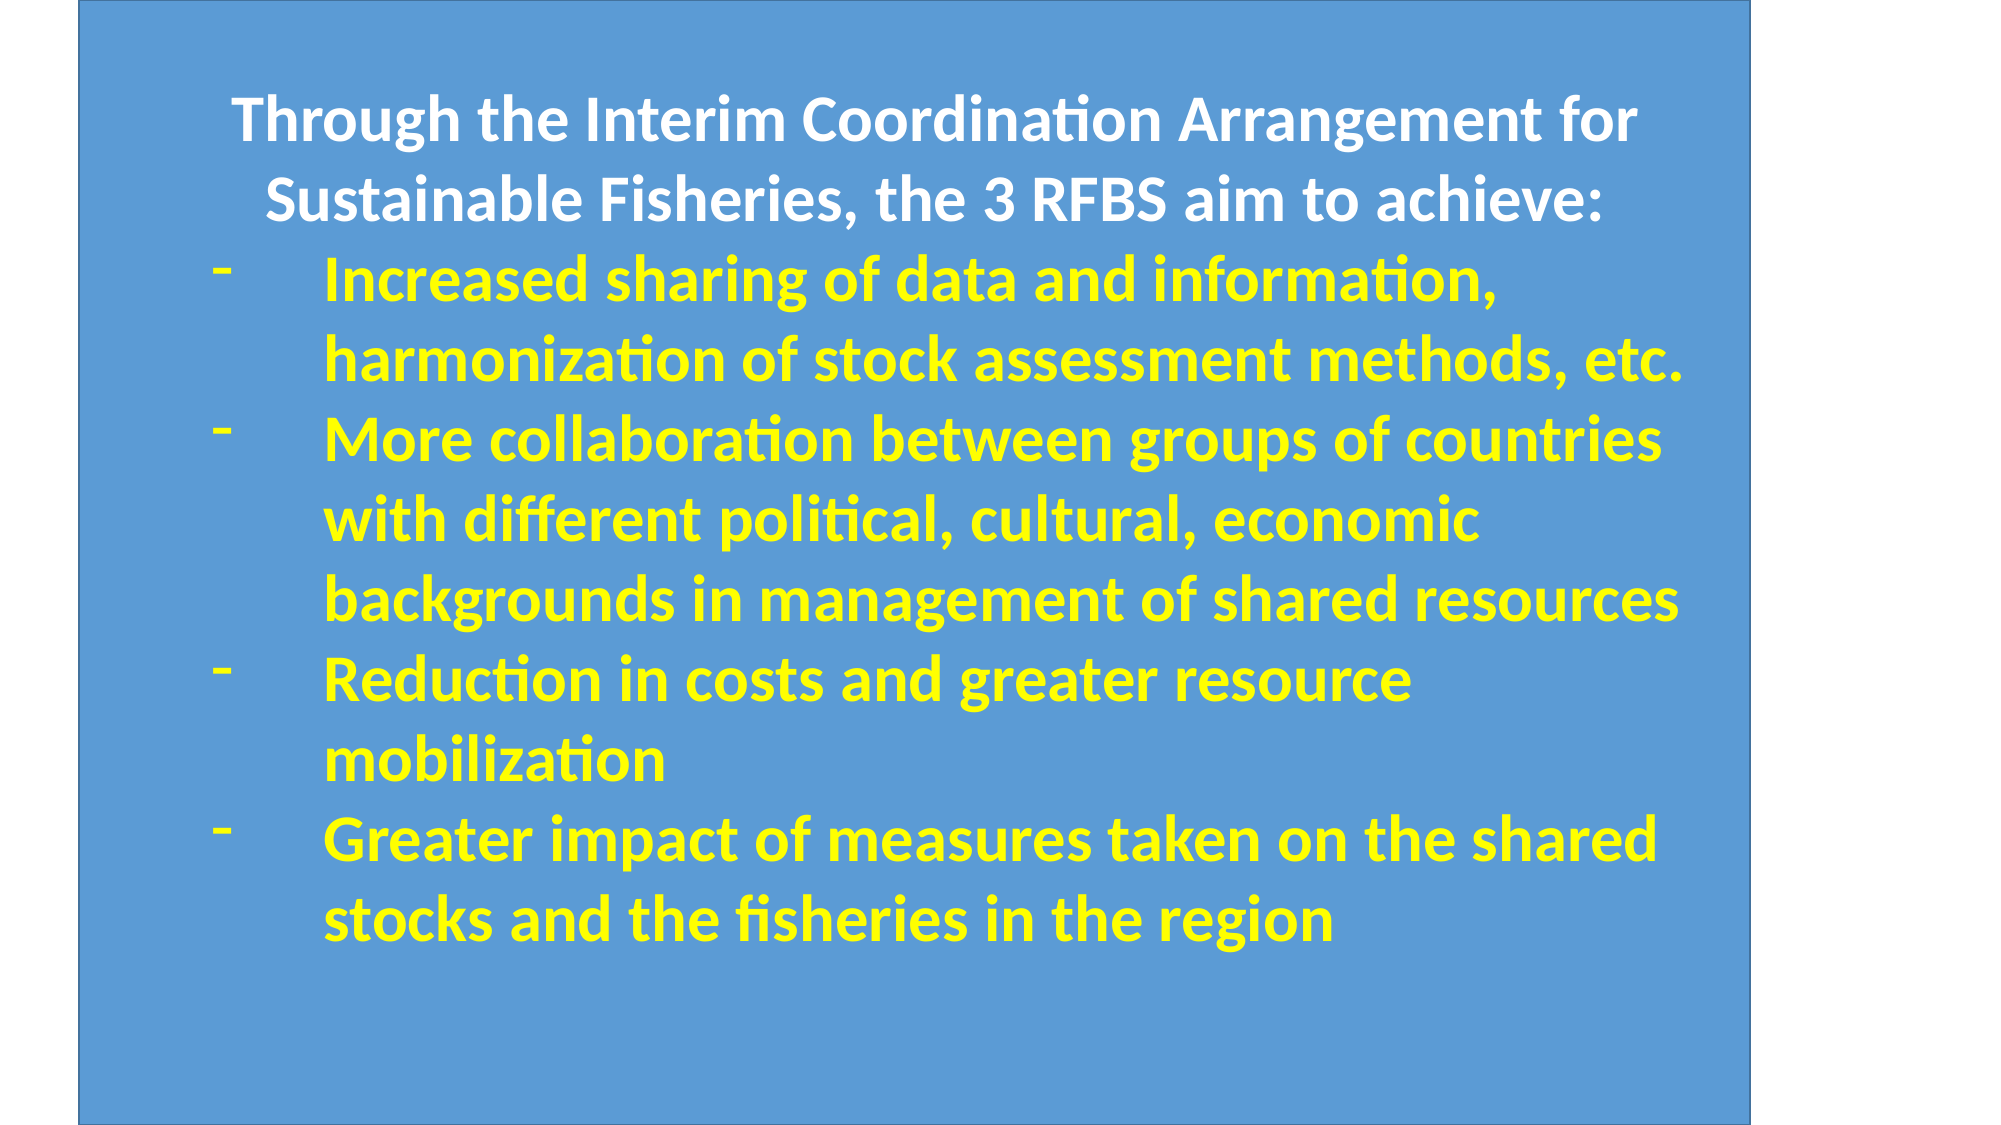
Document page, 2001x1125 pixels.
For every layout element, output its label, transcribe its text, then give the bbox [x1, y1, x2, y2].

text_box Through the Interim Coordination Arrangement for Sustainable Fisheries, the 3 RFBS aim to achieve: Increased sharing of data and information, harmonization of stock assessment methods, etc. More collaboration between groups of countries with different political, cultural, economic backgrounds in management of shared resources Reduction in costs and greater resource mobilization Greater impact of measures taken on the shared stocks and the fisheries in the region [121, 0, 1750, 1112]
text_box [78, 0, 1751, 1125]
